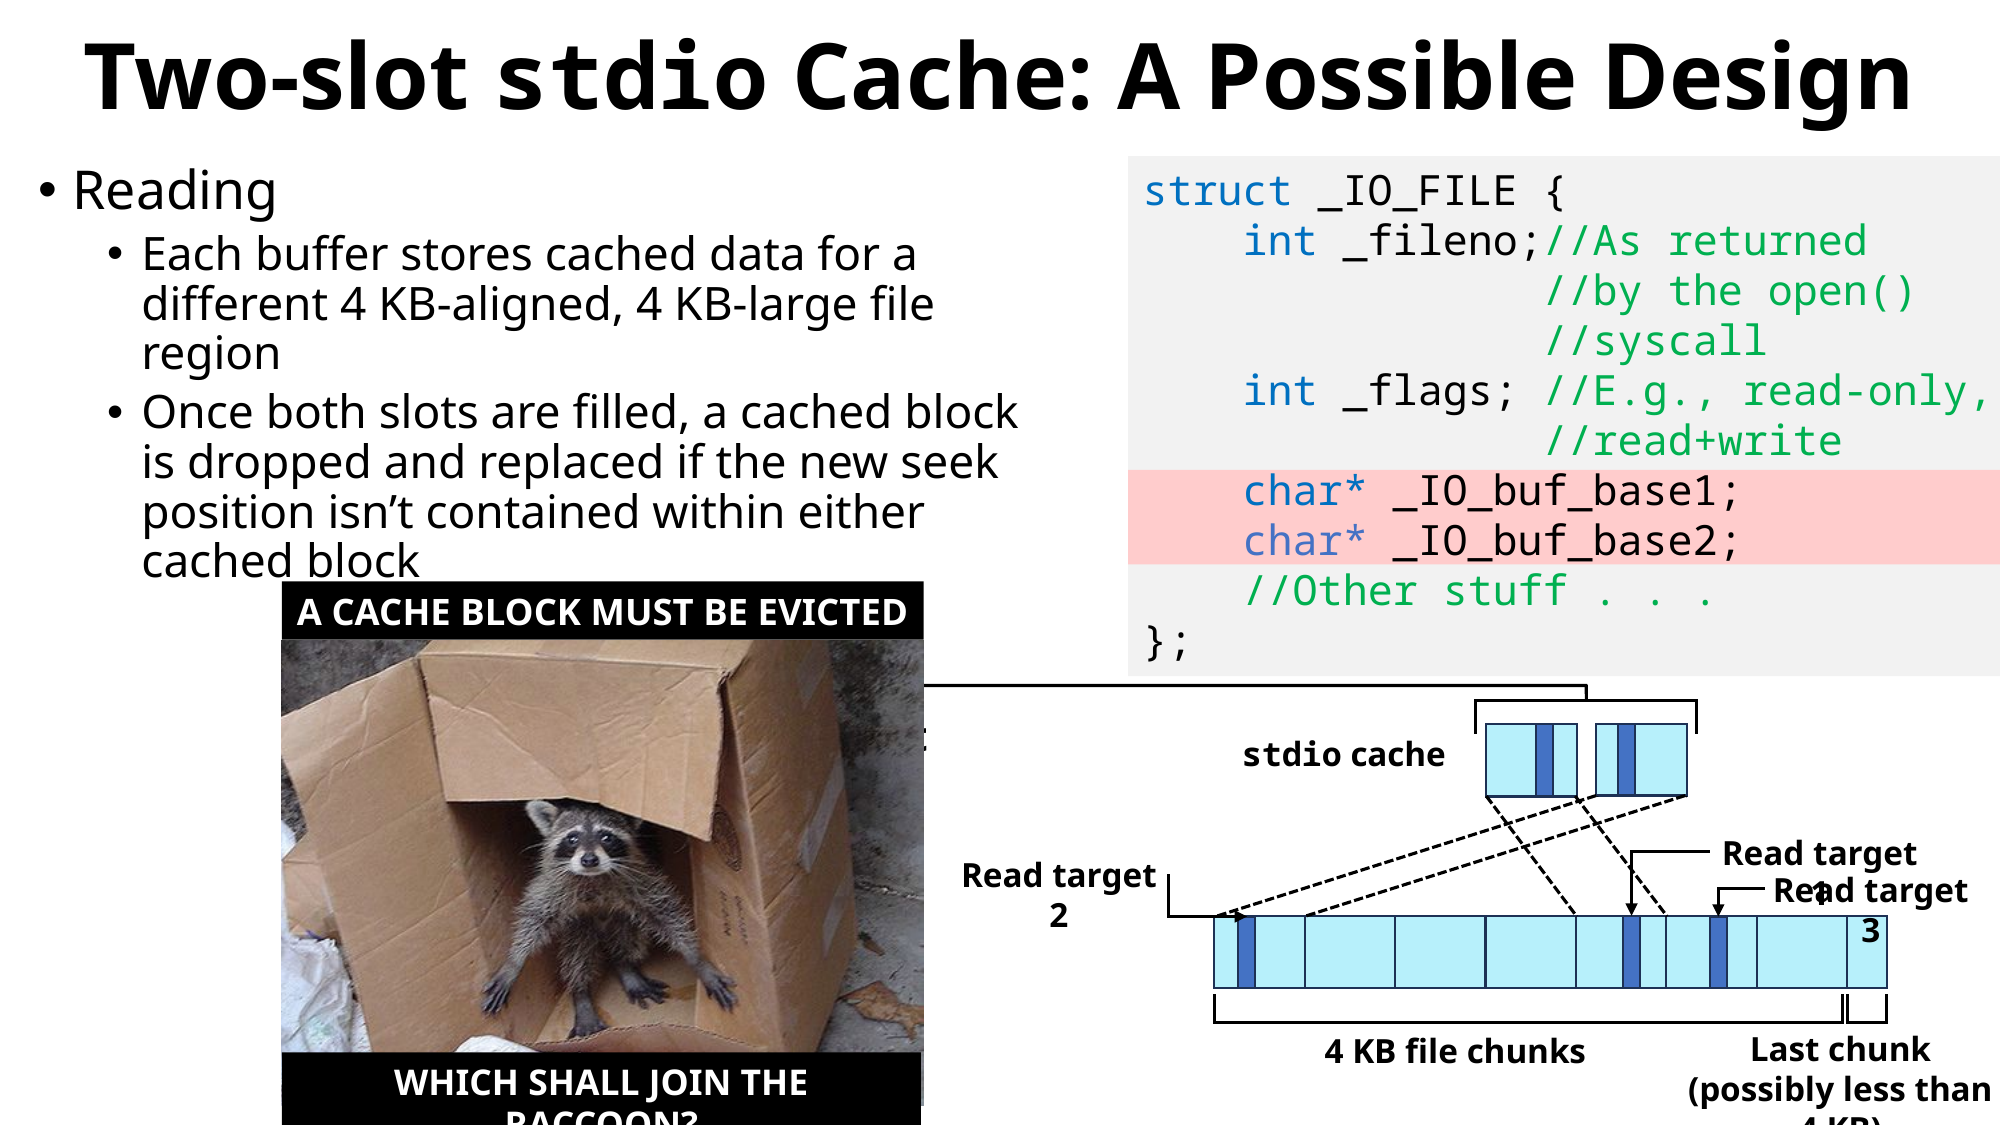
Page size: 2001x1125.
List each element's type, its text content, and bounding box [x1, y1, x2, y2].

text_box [1127, 156, 2000, 677]
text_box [936, 870, 1255, 989]
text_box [1662, 994, 2000, 1117]
list Reading Each buffer stores cached data for a different 4 KB-aligned, 4 KB-large file region Once both slots are filled, a cached block is dropped and replaced if the new seek position isn’t contained within either cached block Writing Each buffer stores cached data for a different region (up to 4 KB) that is being written A block is flushed when: It fills up with 4 KB of write data The seek position changes and is no longer the write offset in either cache block This approach generalizes to N slots! [23, 156, 1046, 1125]
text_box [281, 581, 924, 1111]
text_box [1709, 861, 1994, 989]
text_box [1214, 993, 1843, 1079]
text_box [1214, 870, 1687, 917]
title Two-slot stdio Cache: A Possible Design [0, 3, 2000, 157]
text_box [1623, 824, 1943, 989]
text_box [1255, 917, 1623, 989]
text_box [924, 652, 1697, 870]
